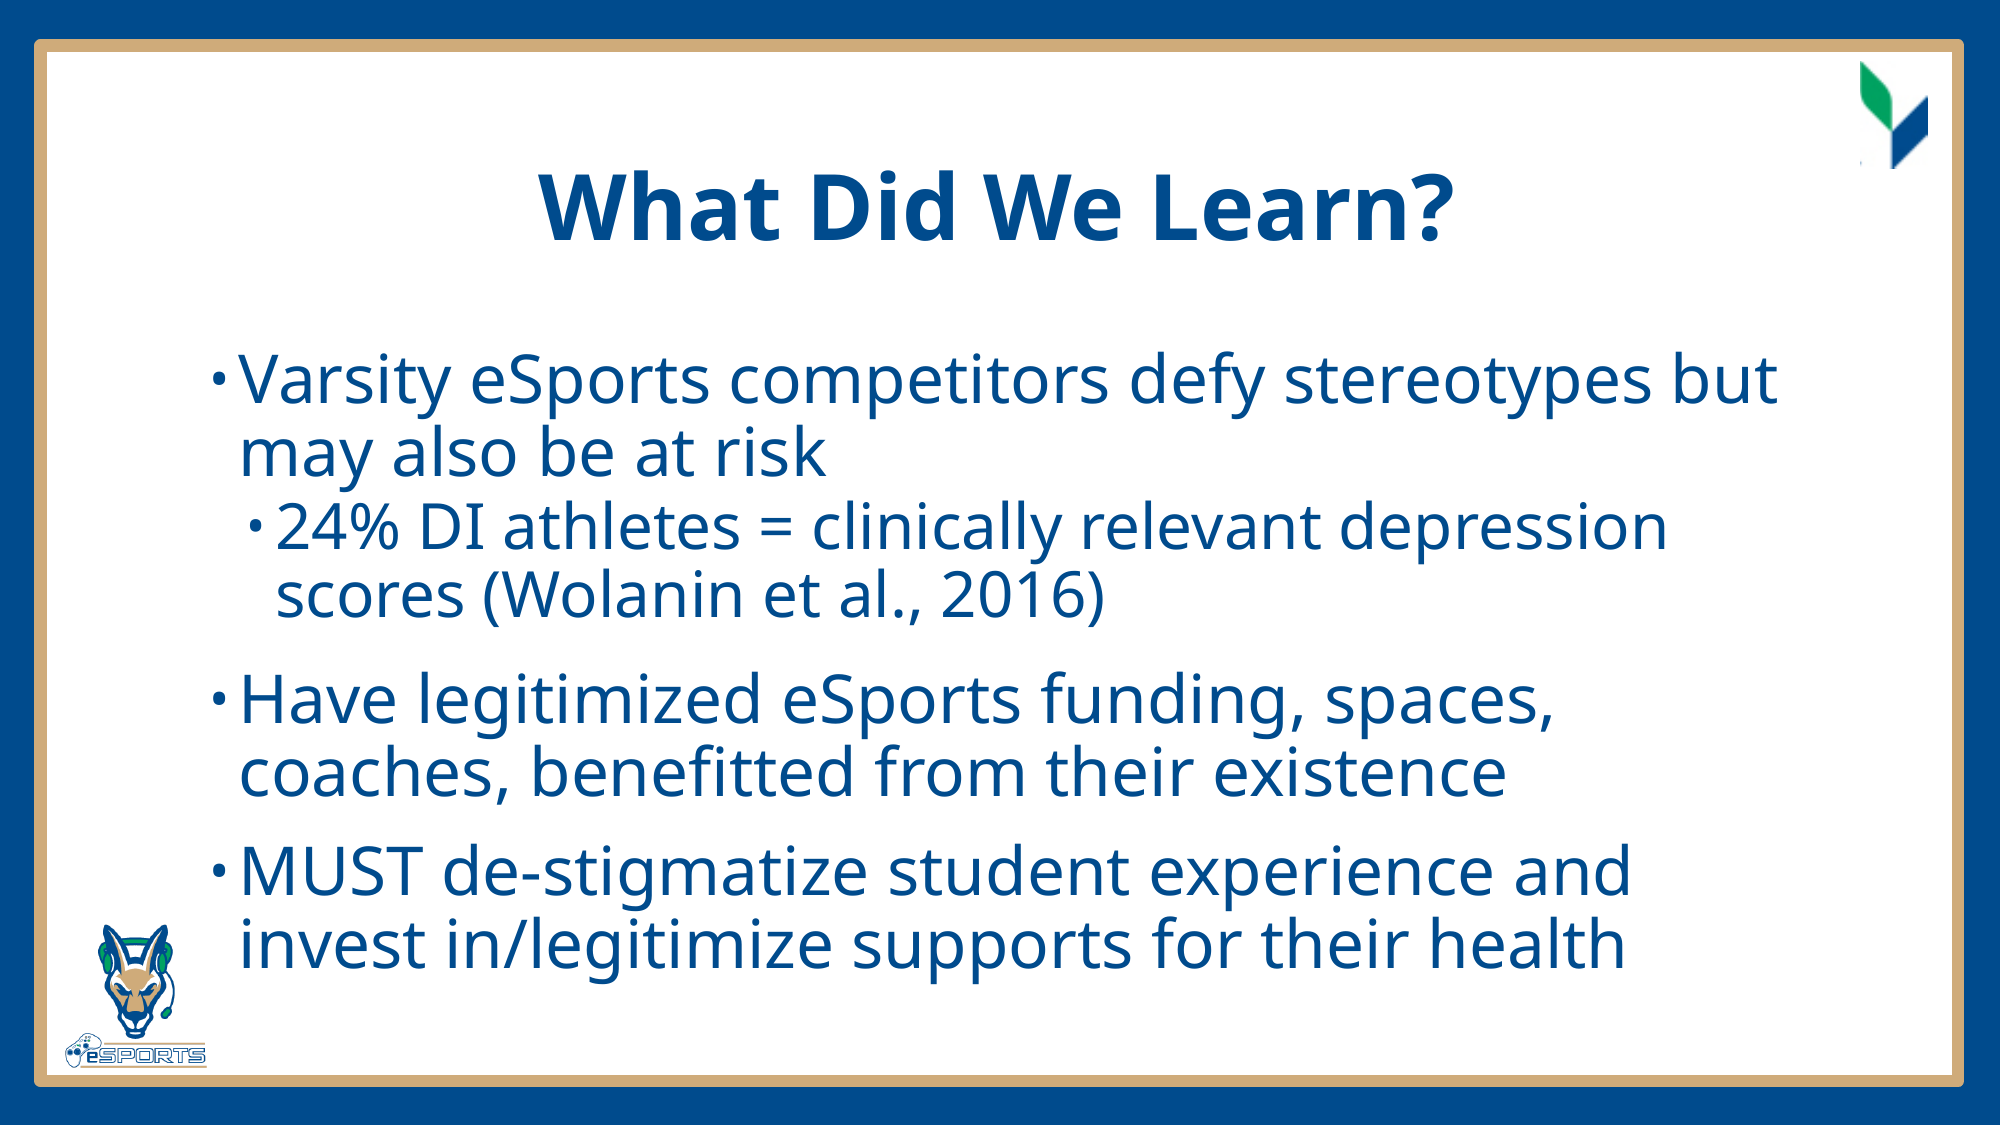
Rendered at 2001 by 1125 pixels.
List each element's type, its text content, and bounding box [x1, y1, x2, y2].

picture [60, 923, 215, 1075]
list Varsity eSports competitors defy stereotypes but may also be at risk 24% DI athletes = clinically relevant depression scores (Wolanin et al., 2016) Have legitimized eSports funding, spaces, coaches, benefitted from their existence MUST de-stigmatize student experience and invest in/legitimize supports for their health [187, 337, 1808, 1000]
picture [1860, 61, 1928, 169]
title What Did We Learn? [187, 99, 1808, 323]
